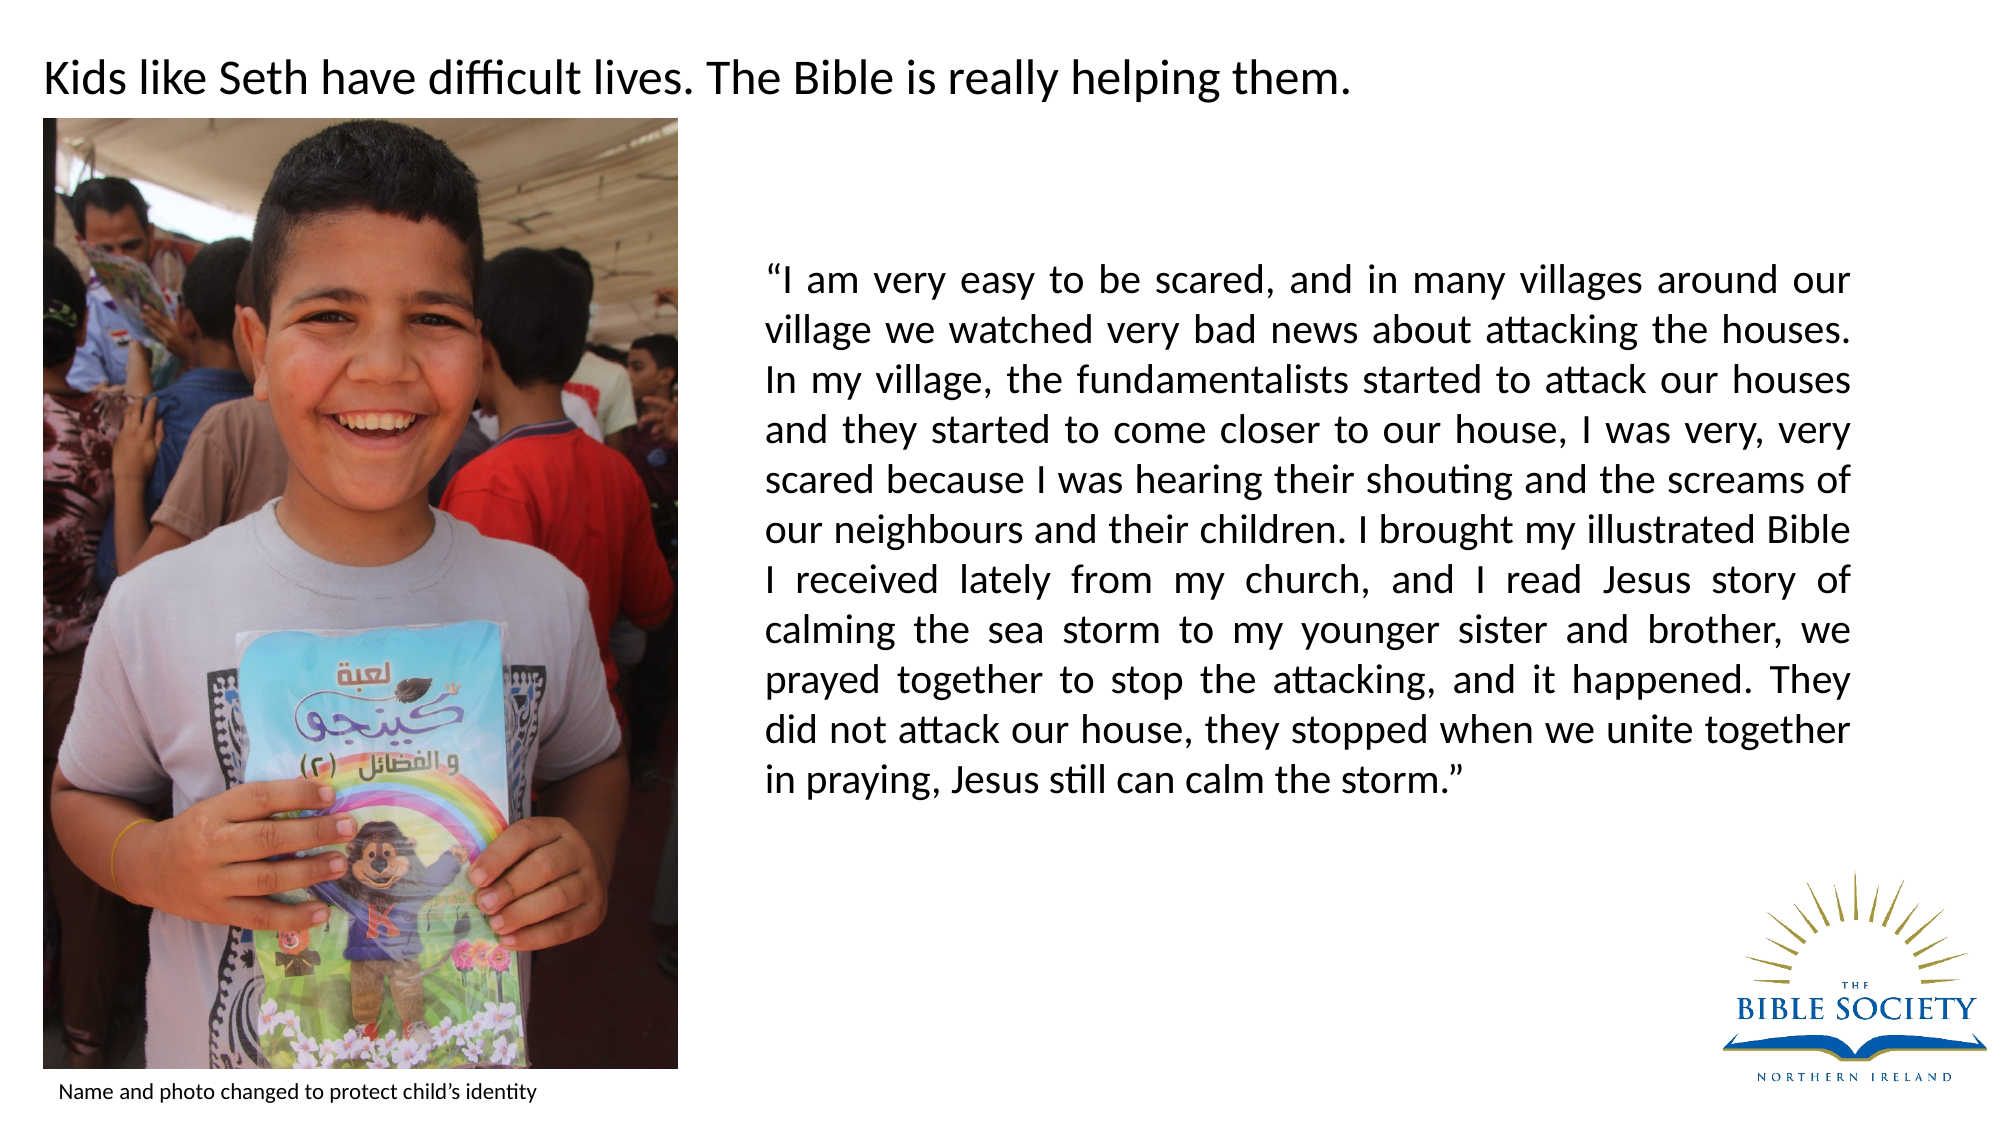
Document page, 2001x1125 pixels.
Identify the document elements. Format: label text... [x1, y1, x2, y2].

text_box Kids like Seth have difficult lives. The Bible is really helping them. [29, 37, 1823, 113]
text_box “I am very easy to be scared, and in many villages around our village we watched very bad news about attacking the houses. In my village, the fundamentalists started to attack our houses and they started to come closer to our house, I was very, very scared because I was hearing their shouting and the screams of our neighbours and their children. I brought my illustrated Bible I received lately from my church, and I read Jesus story of calming the sea storm to my younger sister and brother, we prayed together to stop the attacking, and it happened. They did not attack our house, they stopped when we unite together in praying, Jesus still can calm the storm.” [750, 244, 1867, 860]
text_box Name and photo changed to protect child’s identity [43, 1069, 677, 1111]
picture [1716, 865, 1993, 1092]
picture [43, 118, 678, 1069]
